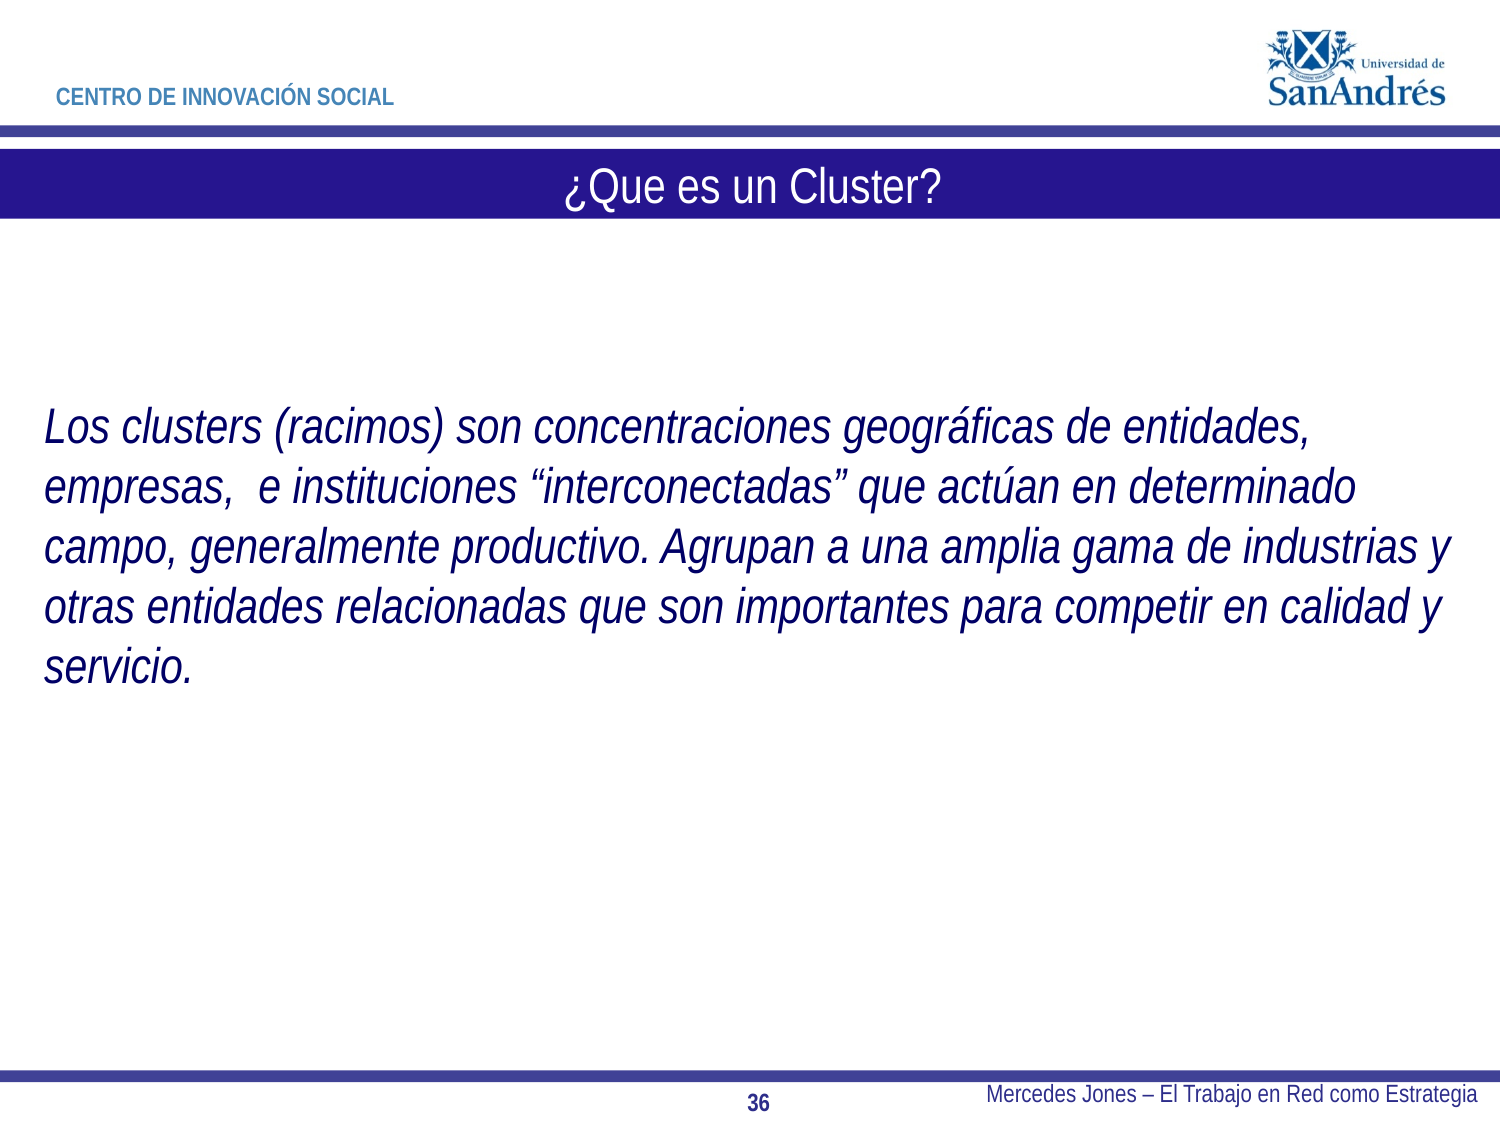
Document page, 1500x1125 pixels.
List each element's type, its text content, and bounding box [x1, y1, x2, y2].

text_box ¿Que es un Cluster? [0, 148, 1500, 219]
picture [1257, 19, 1453, 117]
list Los clusters (racimos) son concentraciones geográficas de entidades, empresas, e instituciones “interconectadas” que actúan en determinado campo, generalmente productivo. Agrupan a una amplia gama de industrias y otras entidades relacionadas que son importantes para competir en calidad y servicio. [29, 386, 1467, 882]
footer Mercedes Jones – El Trabajo en Red como Estrategia [797, 1070, 1495, 1125]
text_box 36 [726, 1077, 792, 1125]
